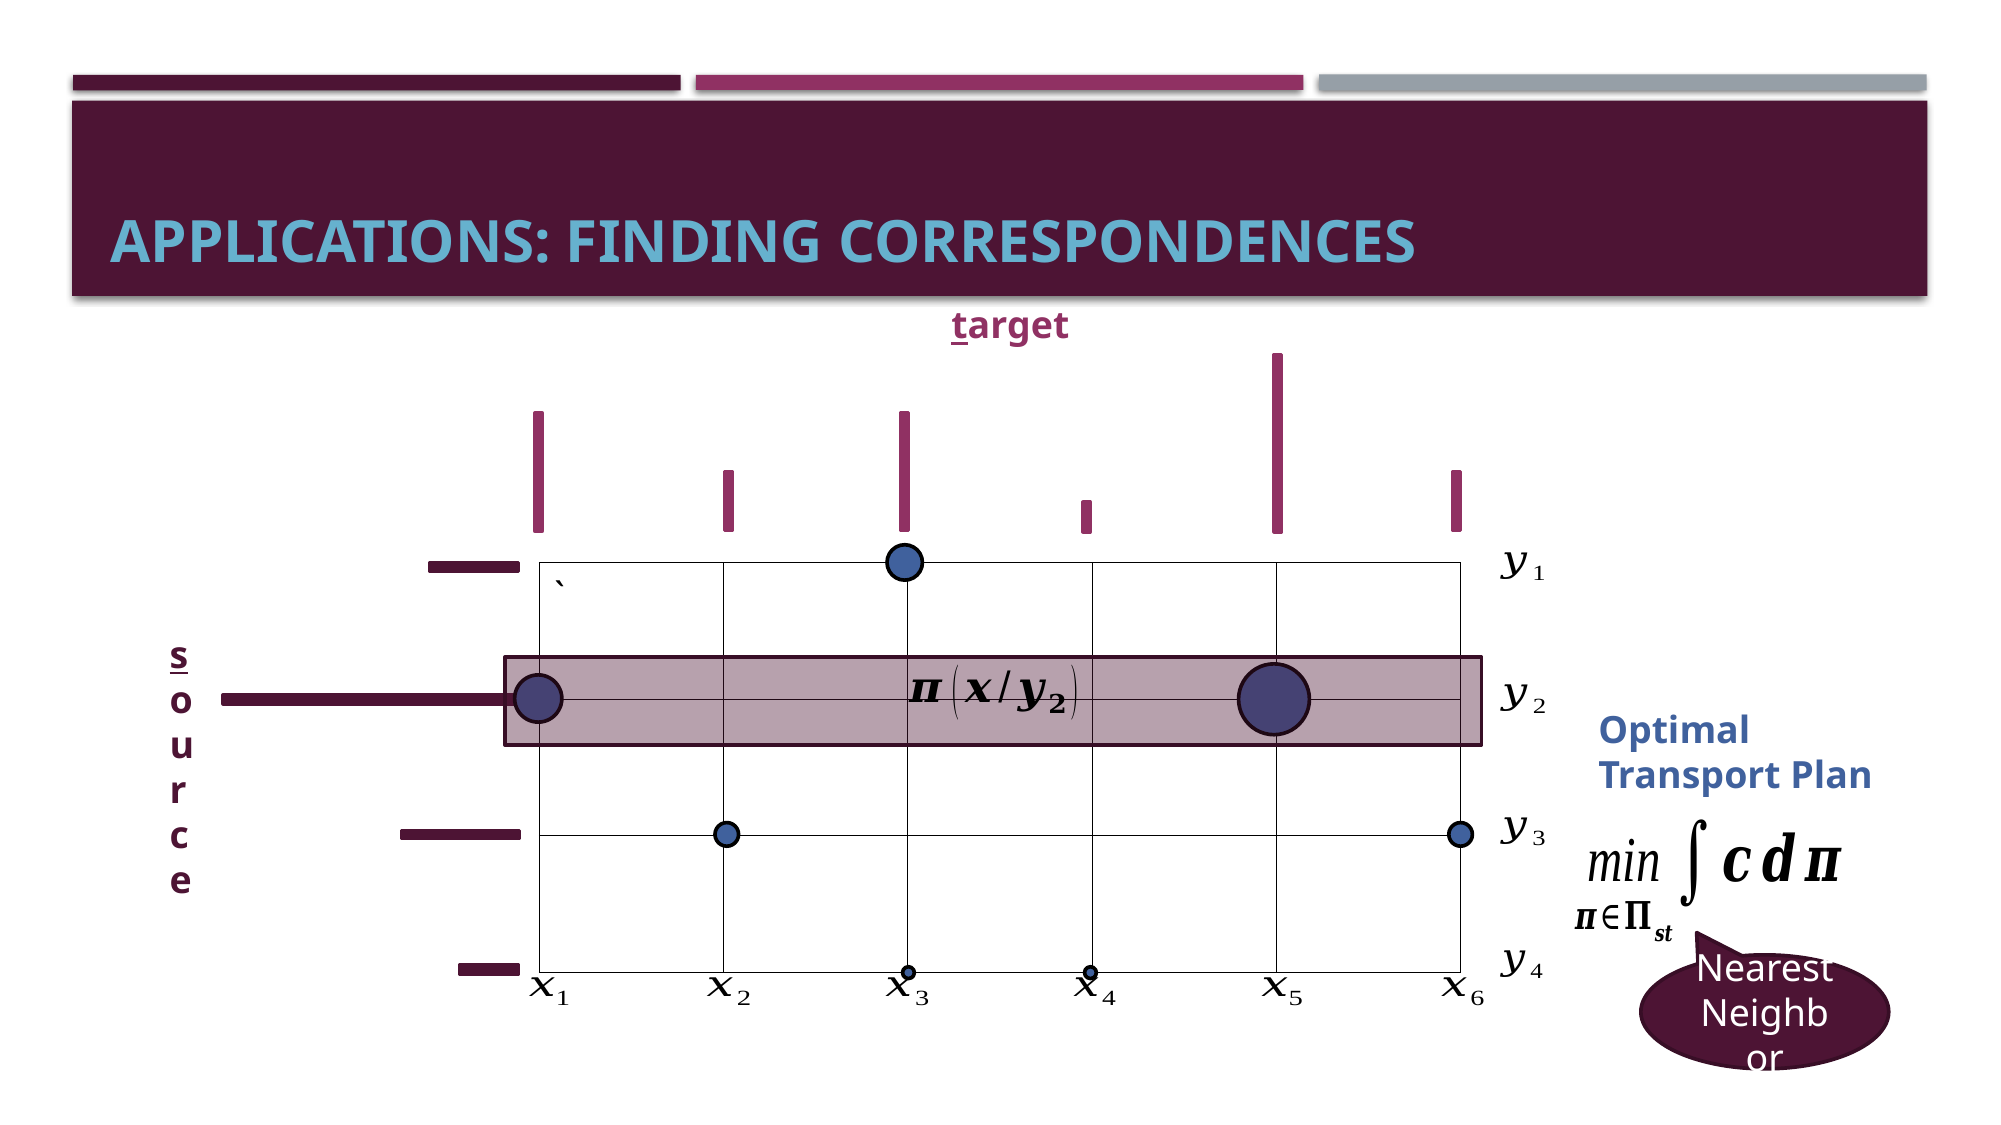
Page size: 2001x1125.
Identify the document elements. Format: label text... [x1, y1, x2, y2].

text_box target [936, 294, 1091, 354]
text_box [221, 693, 503, 706]
table_cell [1093, 836, 1276, 972]
table_cell [1093, 747, 1276, 835]
text_box [713, 820, 741, 849]
table_cell [724, 747, 907, 835]
text_box [428, 561, 520, 573]
table_header [1277, 563, 1460, 655]
text_box [1081, 500, 1092, 534]
text_box [458, 963, 520, 976]
table_cell [724, 836, 907, 972]
table_cell [1277, 836, 1460, 972]
text_box [533, 411, 544, 533]
table_header [724, 563, 907, 655]
text_box [900, 964, 917, 981]
text_box [503, 655, 1483, 747]
text_box [723, 470, 734, 532]
text_box [1446, 820, 1475, 849]
text_box [1272, 353, 1283, 534]
text_box [885, 542, 925, 582]
text_box [400, 829, 521, 840]
text_box [1451, 470, 1462, 532]
table_cell [540, 836, 723, 972]
text_box [1082, 964, 1099, 981]
table_cell [1277, 747, 1460, 835]
table_cell [540, 747, 723, 835]
table_header [1093, 563, 1276, 655]
title Applications: Finding Correspondences [95, 115, 1905, 282]
text_box Nearest Neighbor [1639, 930, 1891, 1071]
text_box [899, 411, 910, 532]
table_cell [908, 836, 1092, 972]
text_box source [154, 623, 186, 909]
table_cell [908, 747, 1092, 835]
table_header [908, 563, 1092, 655]
table_header ` [540, 563, 723, 655]
